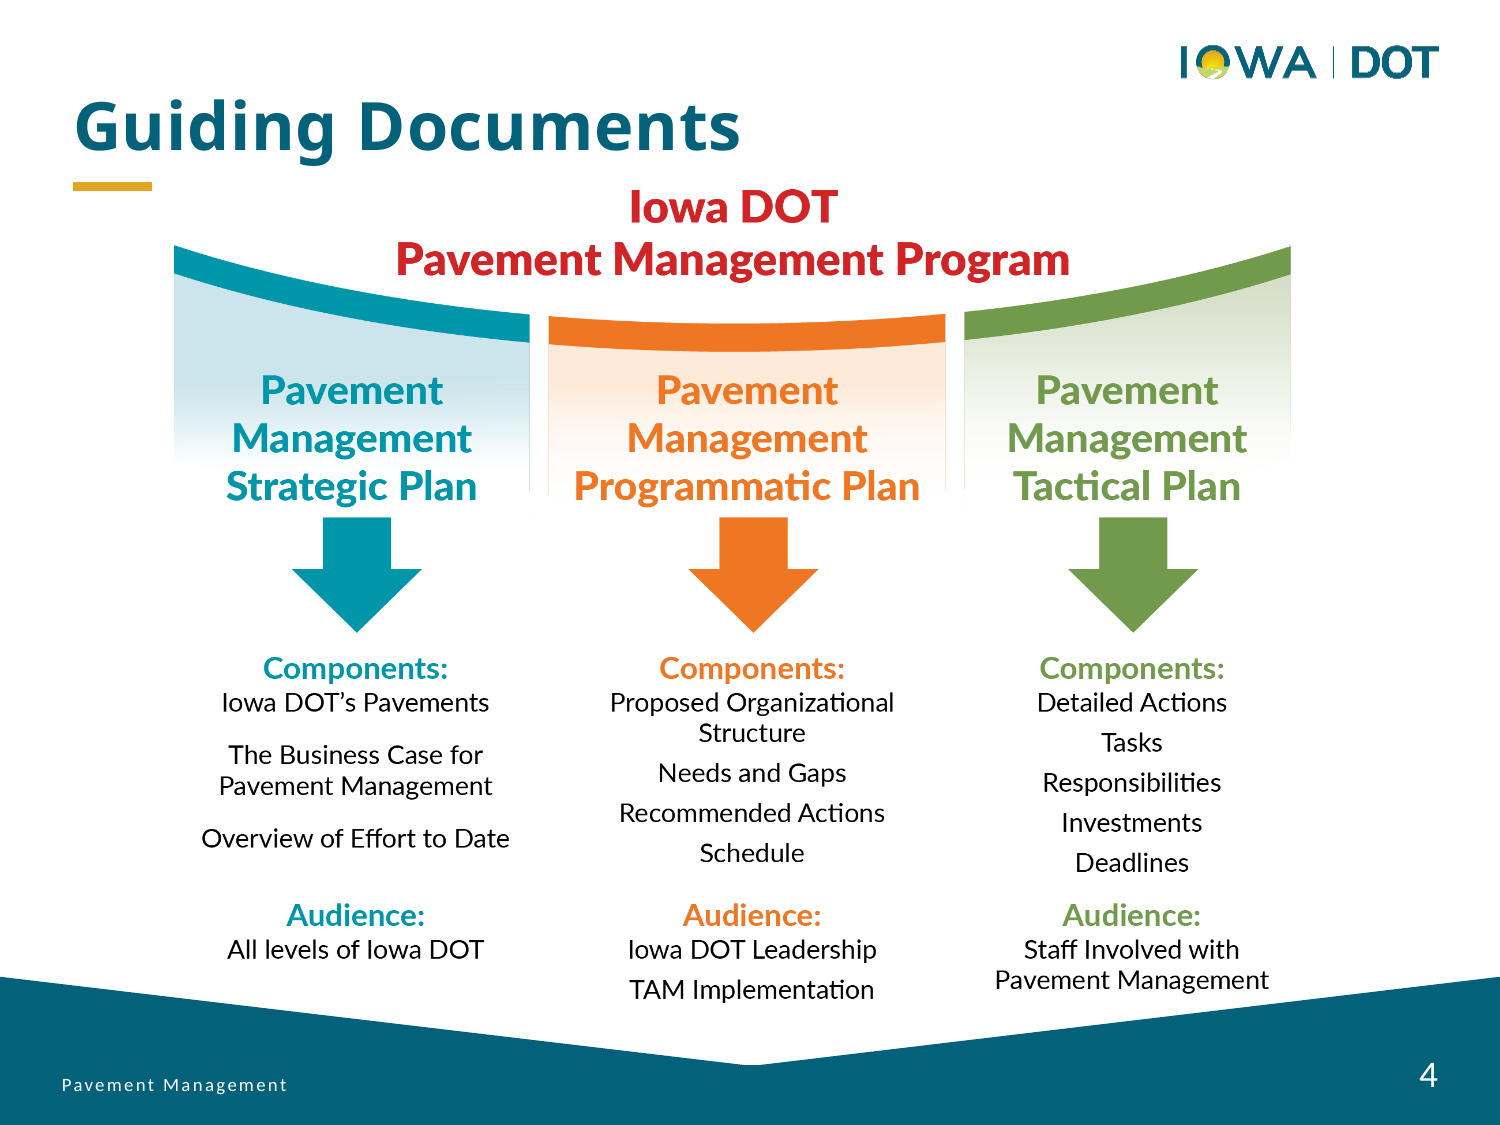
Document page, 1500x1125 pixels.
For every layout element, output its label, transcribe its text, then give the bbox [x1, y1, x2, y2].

picture [1161, 24, 1459, 100]
picture [174, 152, 1291, 1011]
list Guiding Documents [73, 85, 1427, 265]
